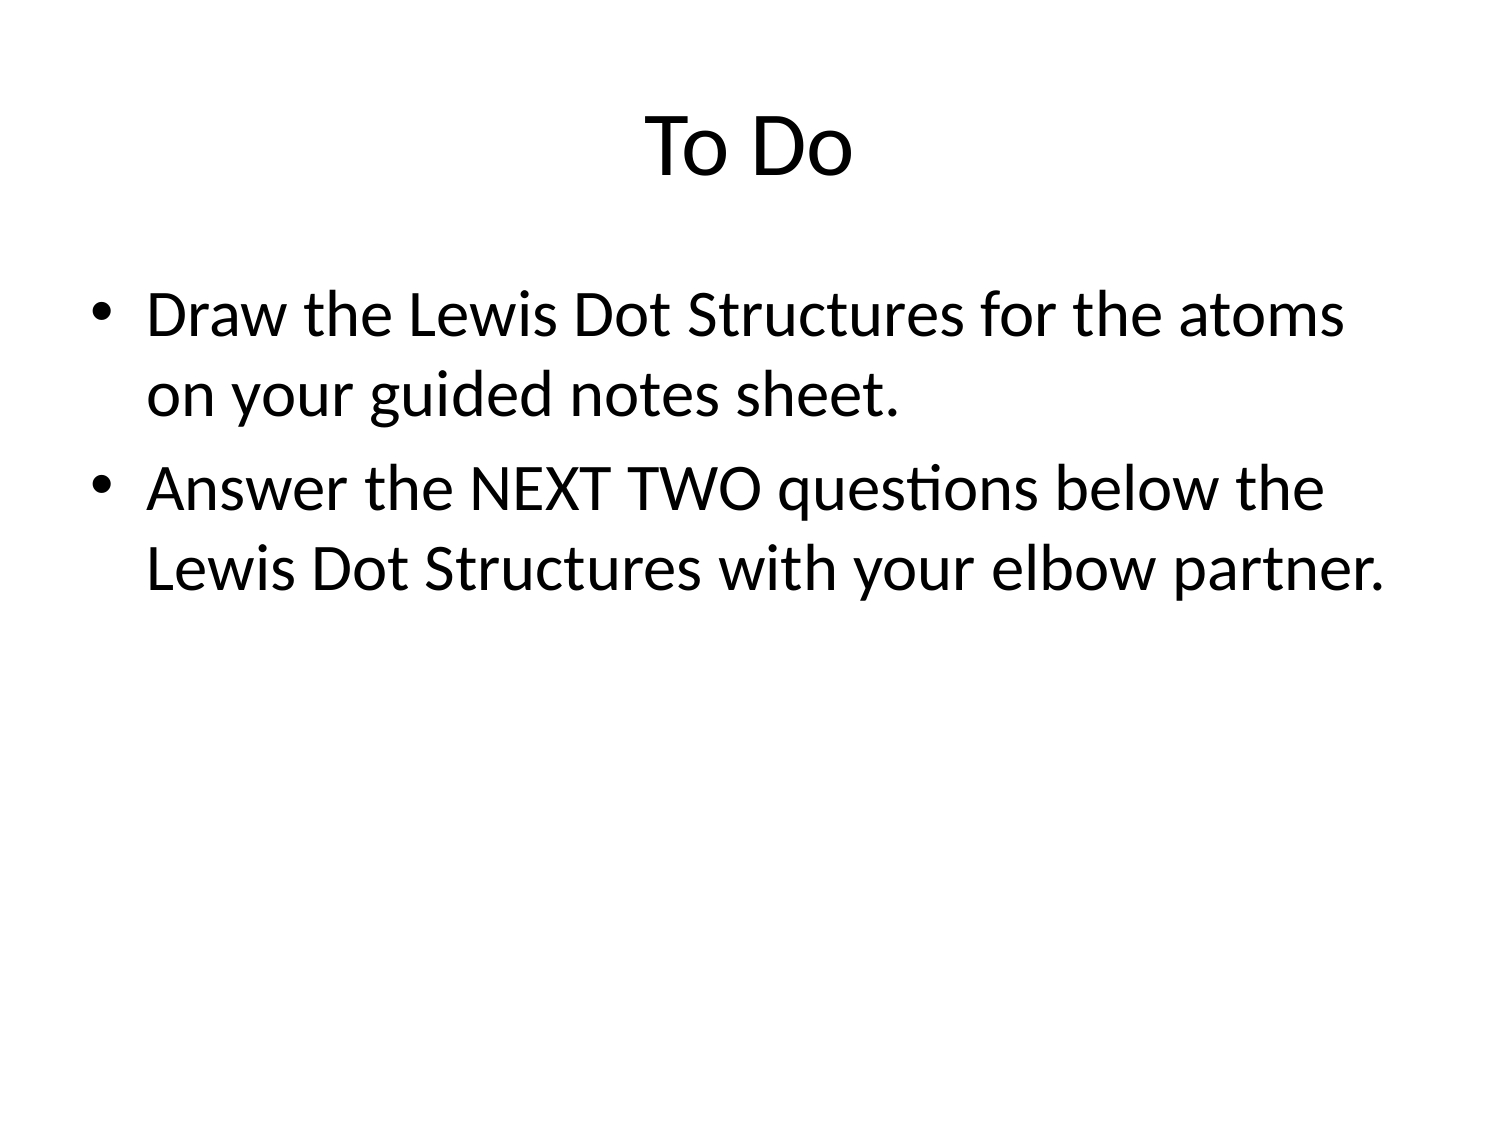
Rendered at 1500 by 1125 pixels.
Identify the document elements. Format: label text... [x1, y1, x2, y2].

title To Do [75, 45, 1425, 233]
list Draw the Lewis Dot Structures for the atoms on your guided notes sheet. Answer the NEXT TWO questions below the Lewis Dot Structures with your elbow partner. [75, 262, 1425, 1005]
